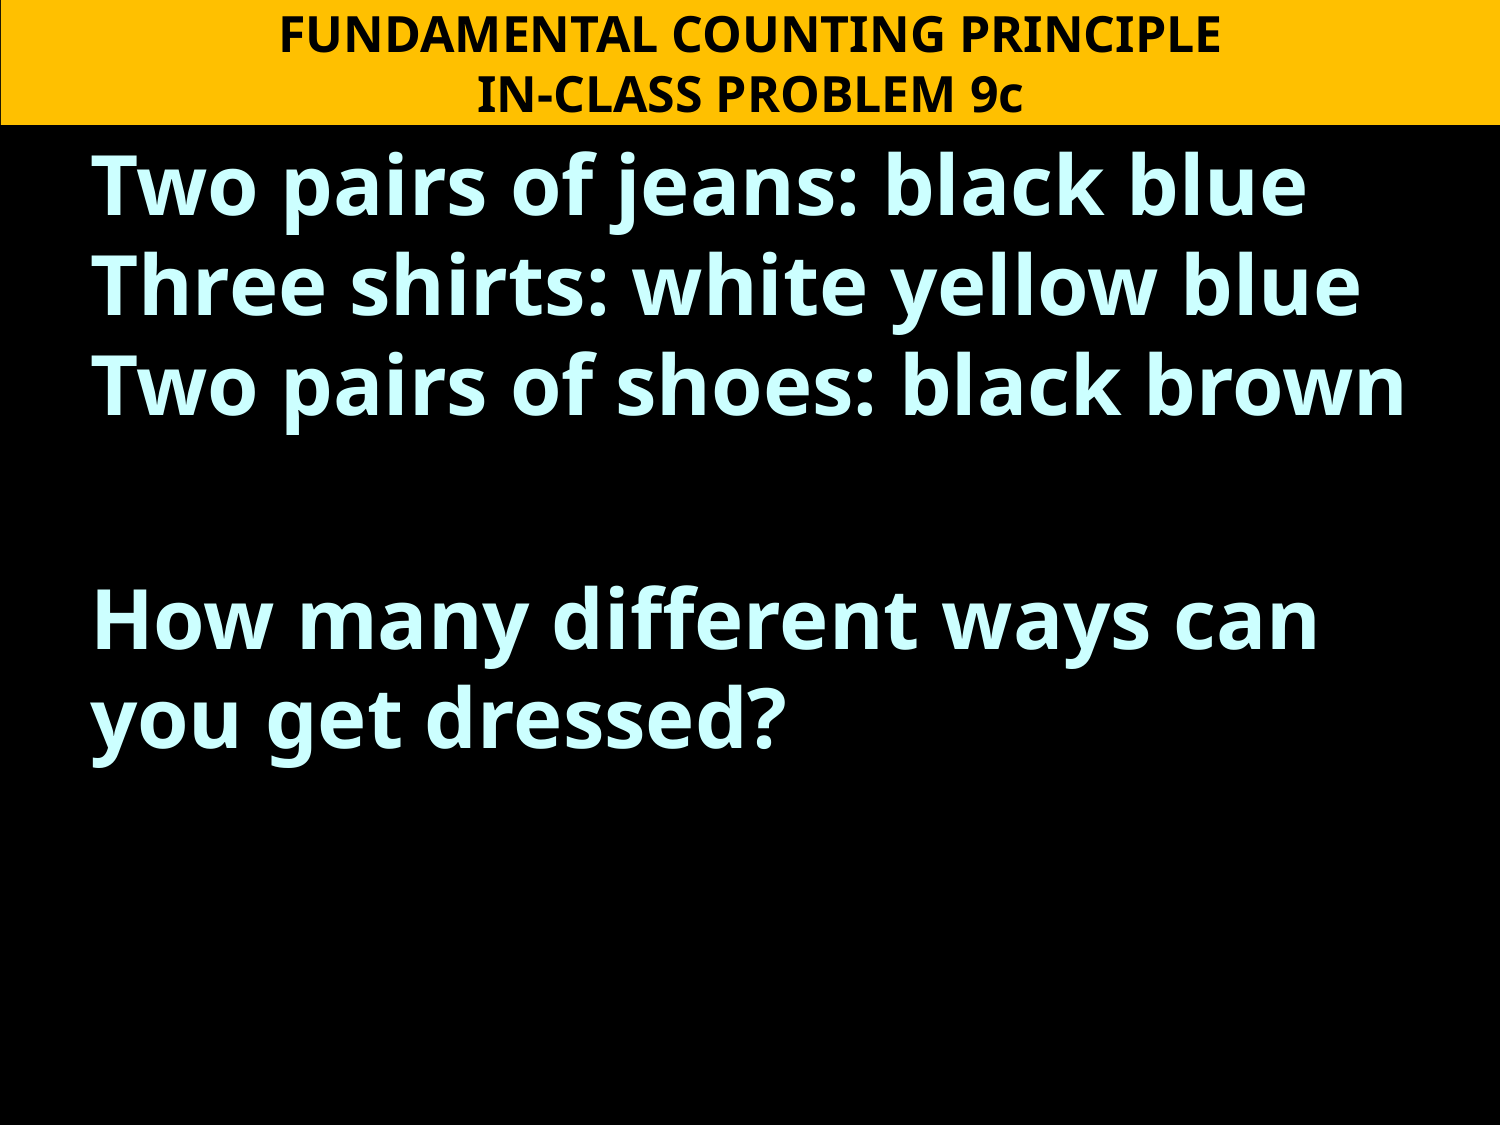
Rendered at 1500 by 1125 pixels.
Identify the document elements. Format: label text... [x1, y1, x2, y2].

text_box FUNDAMENTAL COUNTING PRINCIPLE IN-CLASS PROBLEM 9c [0, 0, 1500, 125]
list Two pairs of jeans: black blue Three shirts: white yellow blue Two pairs of shoes: black brown How many different ways can you get dressed? [75, 125, 1425, 1050]
